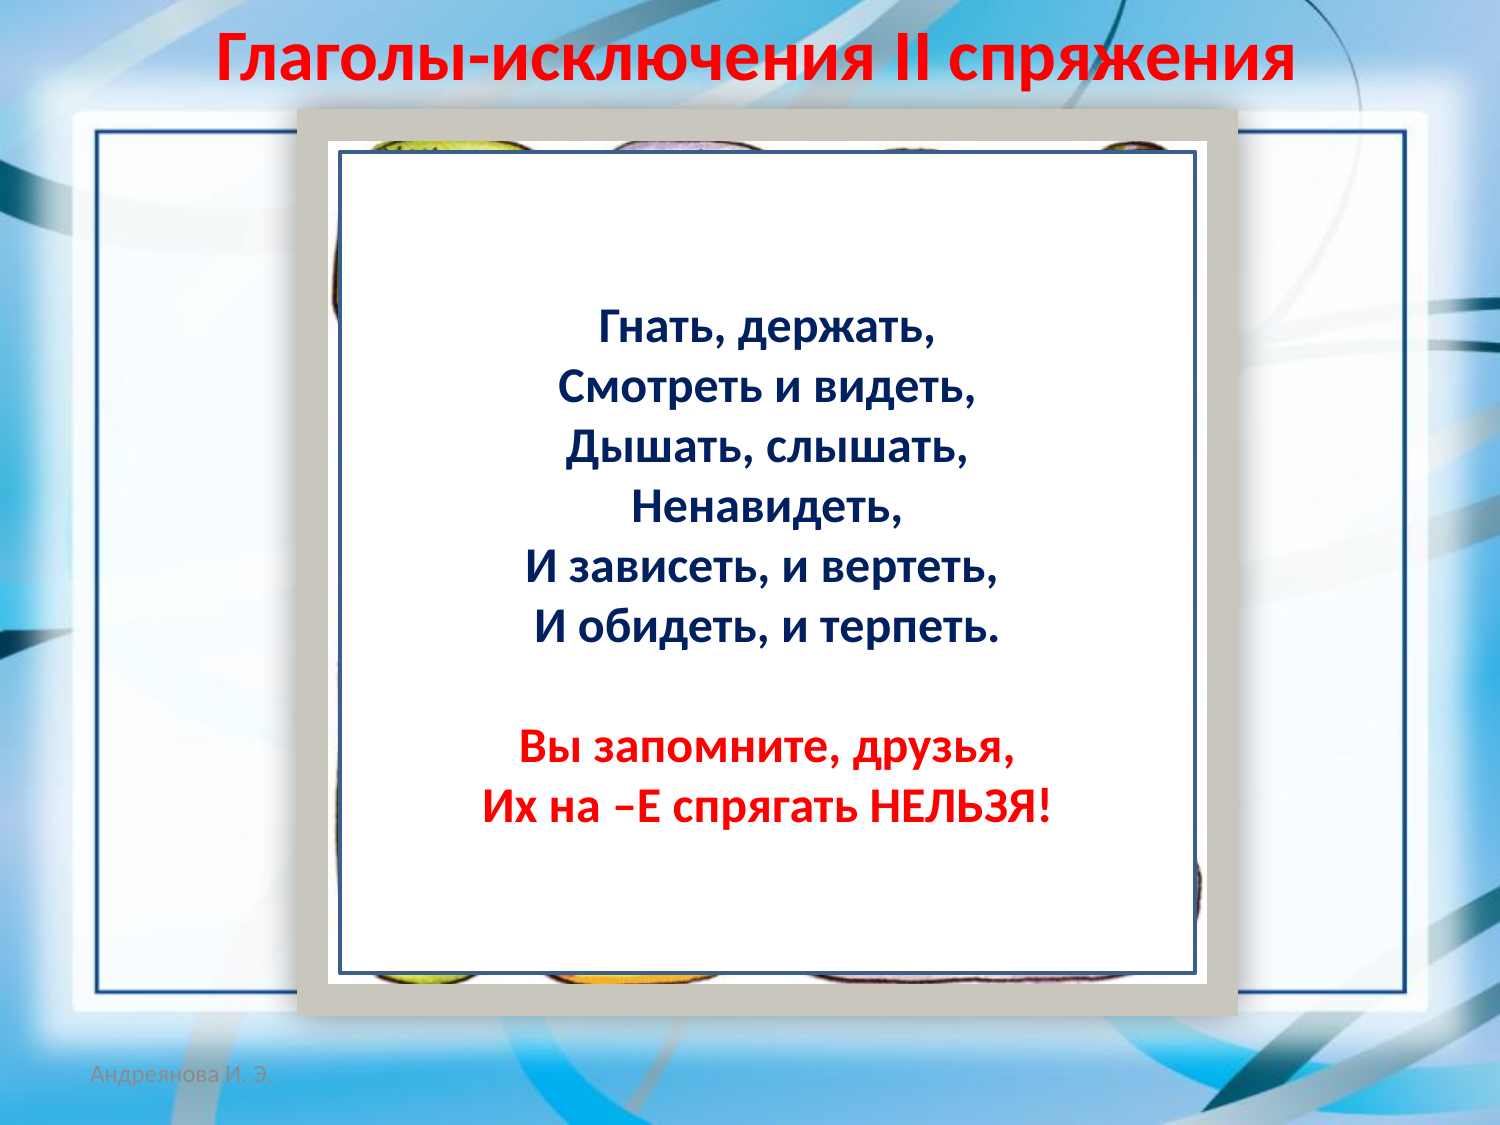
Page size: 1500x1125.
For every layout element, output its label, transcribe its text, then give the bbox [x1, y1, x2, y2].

title Глаголы-исключения II спряжения [82, 0, 1432, 104]
picture [0, 0, 1500, 1125]
slide_number Андреянова И. Э. [75, 1042, 425, 1103]
